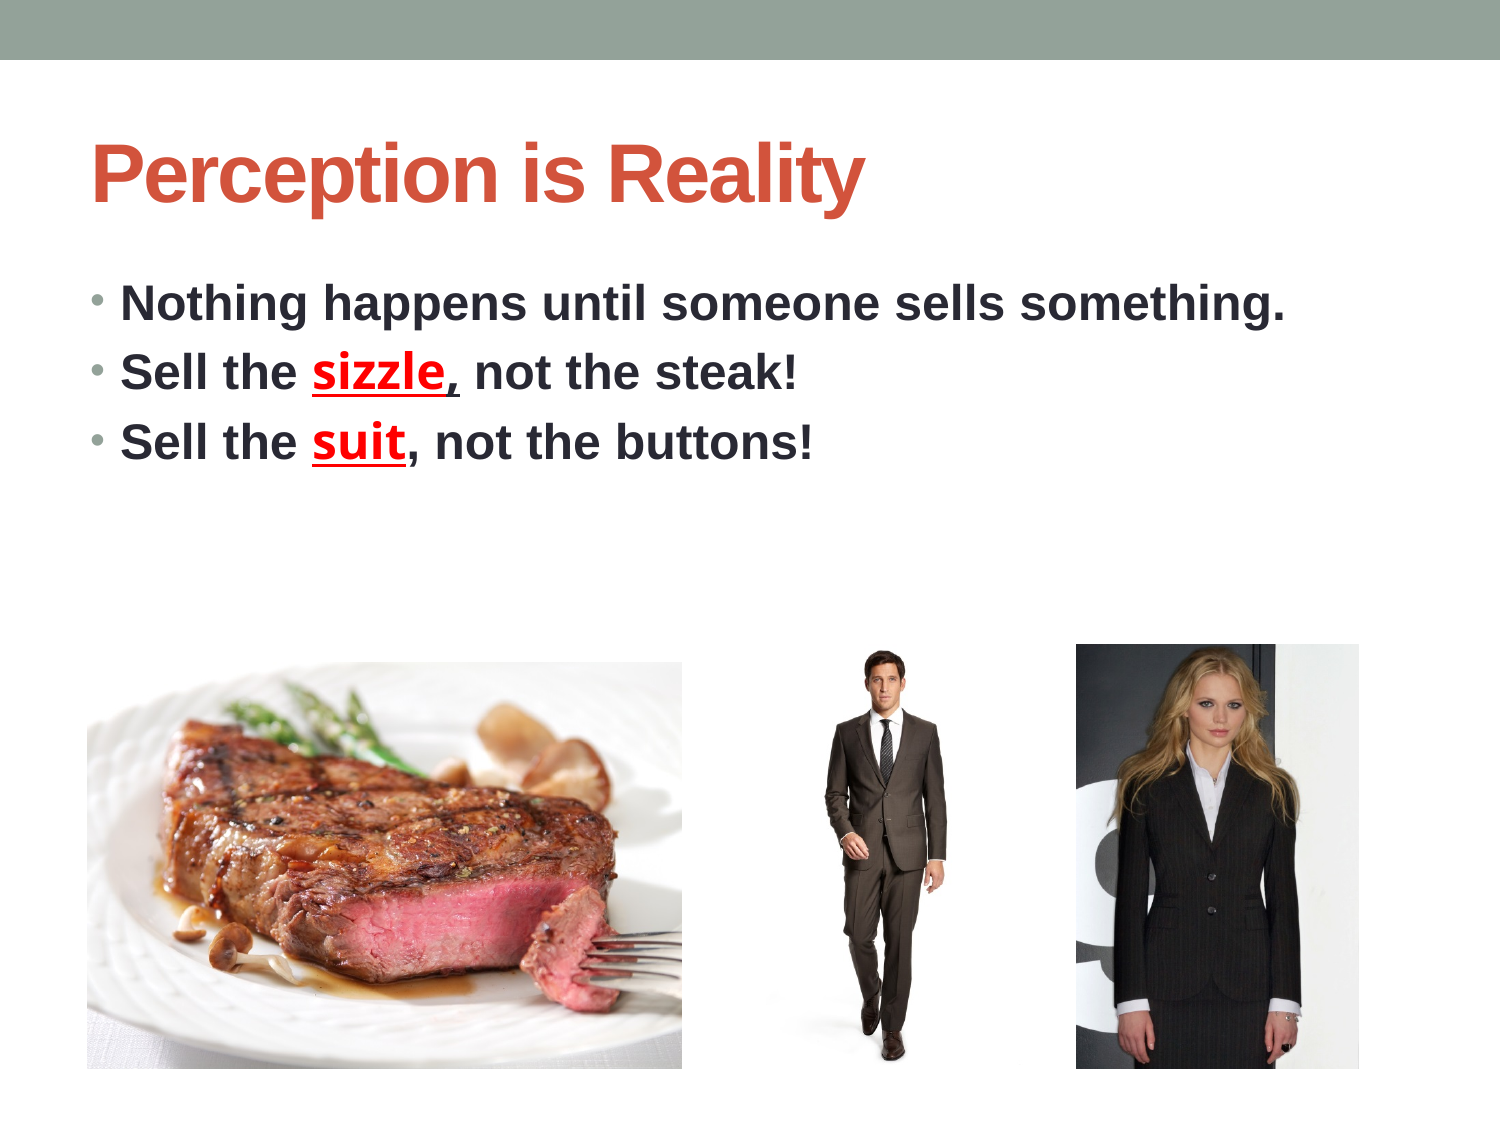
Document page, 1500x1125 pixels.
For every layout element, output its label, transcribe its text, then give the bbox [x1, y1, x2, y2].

list Nothing happens until someone sells something. Sell the sizzle, not the steak! Sell the suit, not the buttons! [75, 262, 1425, 1063]
title Perception is Reality [75, 87, 1425, 250]
picture [87, 662, 682, 1069]
picture [743, 644, 1024, 1069]
picture [1075, 644, 1359, 1069]
